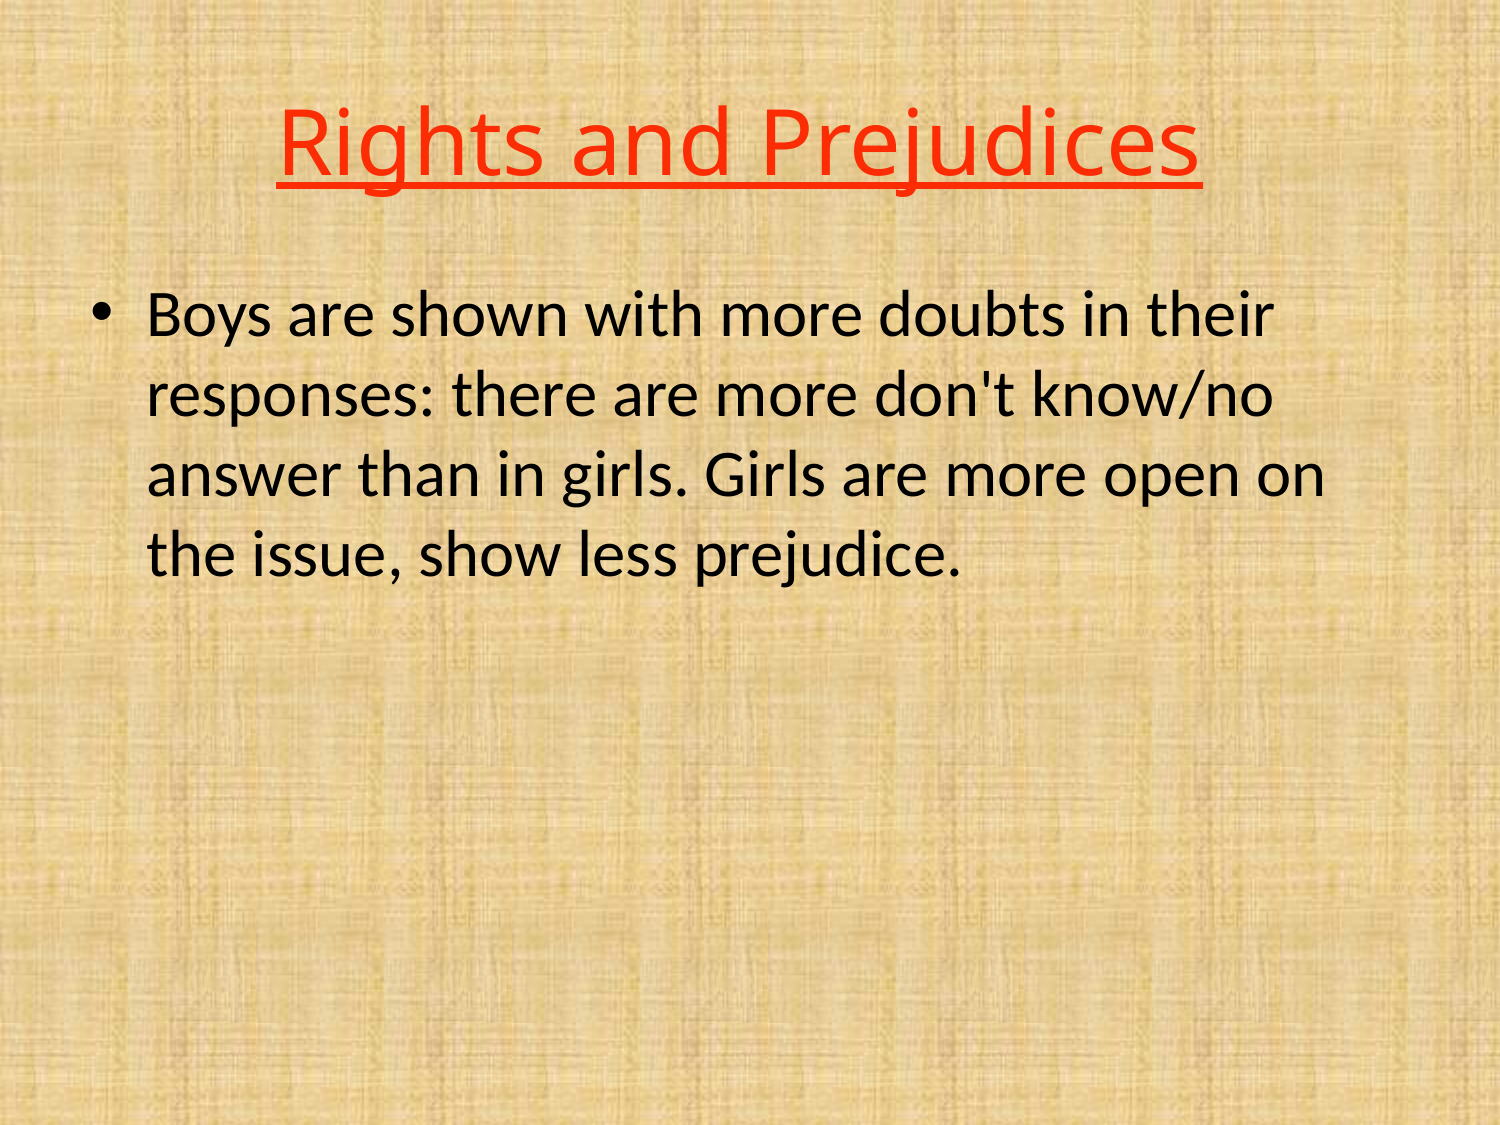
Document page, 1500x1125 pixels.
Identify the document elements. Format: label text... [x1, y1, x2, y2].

title Rights and Prejudices [74, 44, 1426, 233]
picture [0, 0, 1500, 1125]
list Boys are shown with more doubts in their responses: there are more don't know/no answer than in girls. Girls are more open on the issue, show less prejudice. [74, 262, 1426, 1006]
